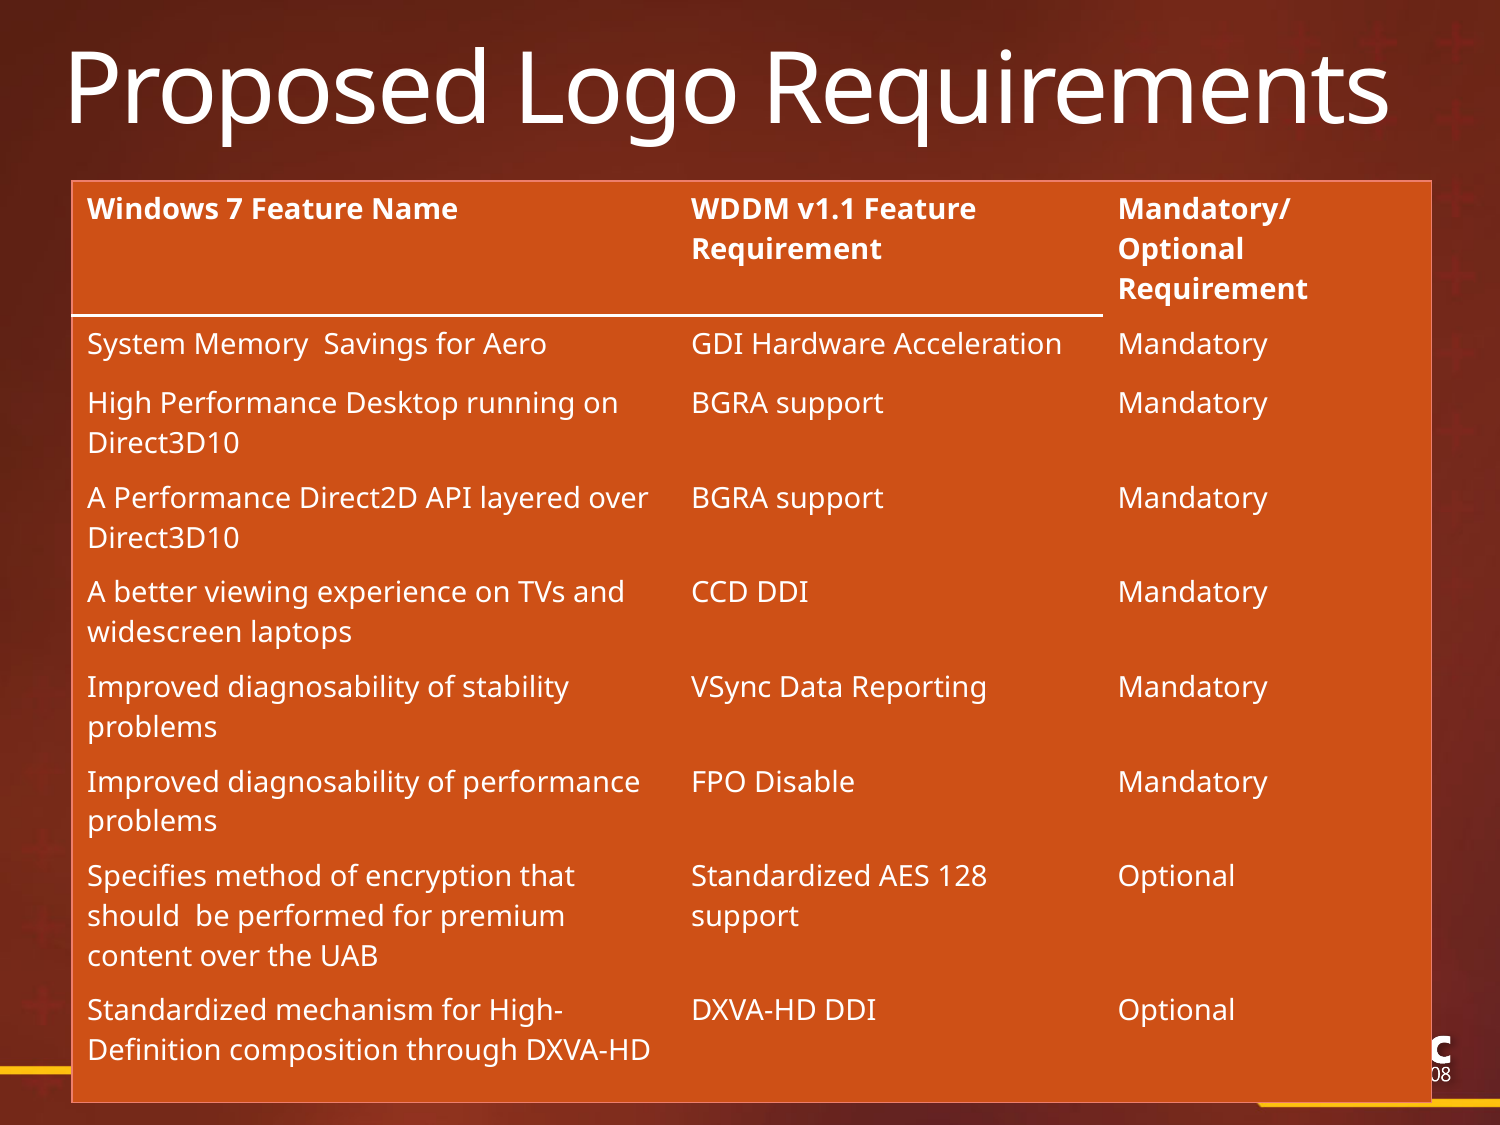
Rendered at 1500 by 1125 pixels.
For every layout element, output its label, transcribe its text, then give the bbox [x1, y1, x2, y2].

table_cell Improved diagnosability of performance problems [73, 753, 676, 848]
table_cell BGRA support [676, 470, 1103, 564]
picture [0, 0, 1500, 1125]
table_cell Mandatory [1103, 564, 1431, 659]
table_cell VSync Data Reporting [676, 659, 1103, 753]
table_cell A Performance Direct2D API layered over Direct3D10 [73, 470, 676, 564]
table_header Mandatory/Optional Requirement [1103, 182, 1431, 315]
table_cell FPO Disable [676, 753, 1103, 848]
table_cell System Memory Savings for Aero [73, 317, 676, 375]
table_header WDDM v1.1 Feature Requirement [676, 182, 1103, 314]
table_cell BGRA support [676, 375, 1103, 470]
table_cell Optional [1103, 848, 1431, 982]
table_cell GDI Hardware Acceleration [676, 317, 1103, 375]
table_cell Mandatory [1103, 753, 1431, 848]
table_cell A better viewing experience on TVs and widescreen laptops [73, 564, 676, 659]
table_cell Standardized mechanism for High-Definition composition through DXVA-HD [73, 982, 676, 1102]
table_cell Mandatory [1103, 470, 1431, 564]
table_cell Specifies method of encryption that should be performed for premium content over the UAB [73, 848, 676, 982]
title Proposed Logo Requirements [62, 37, 1438, 147]
table_cell CCD DDI [676, 564, 1103, 659]
table_cell High Performance Desktop running on Direct3D10 [73, 375, 676, 470]
table_cell Improved diagnosability of stability problems [73, 659, 676, 753]
table_cell Standardized AES 128 support [676, 848, 1103, 982]
table_cell Mandatory [1103, 659, 1431, 753]
table_cell DXVA-HD DDI [676, 982, 1103, 1102]
table_cell Mandatory [1103, 315, 1431, 375]
table_cell Optional [1103, 982, 1431, 1102]
table_cell Mandatory [1103, 375, 1431, 470]
table_header Windows 7 Feature Name [73, 182, 676, 314]
